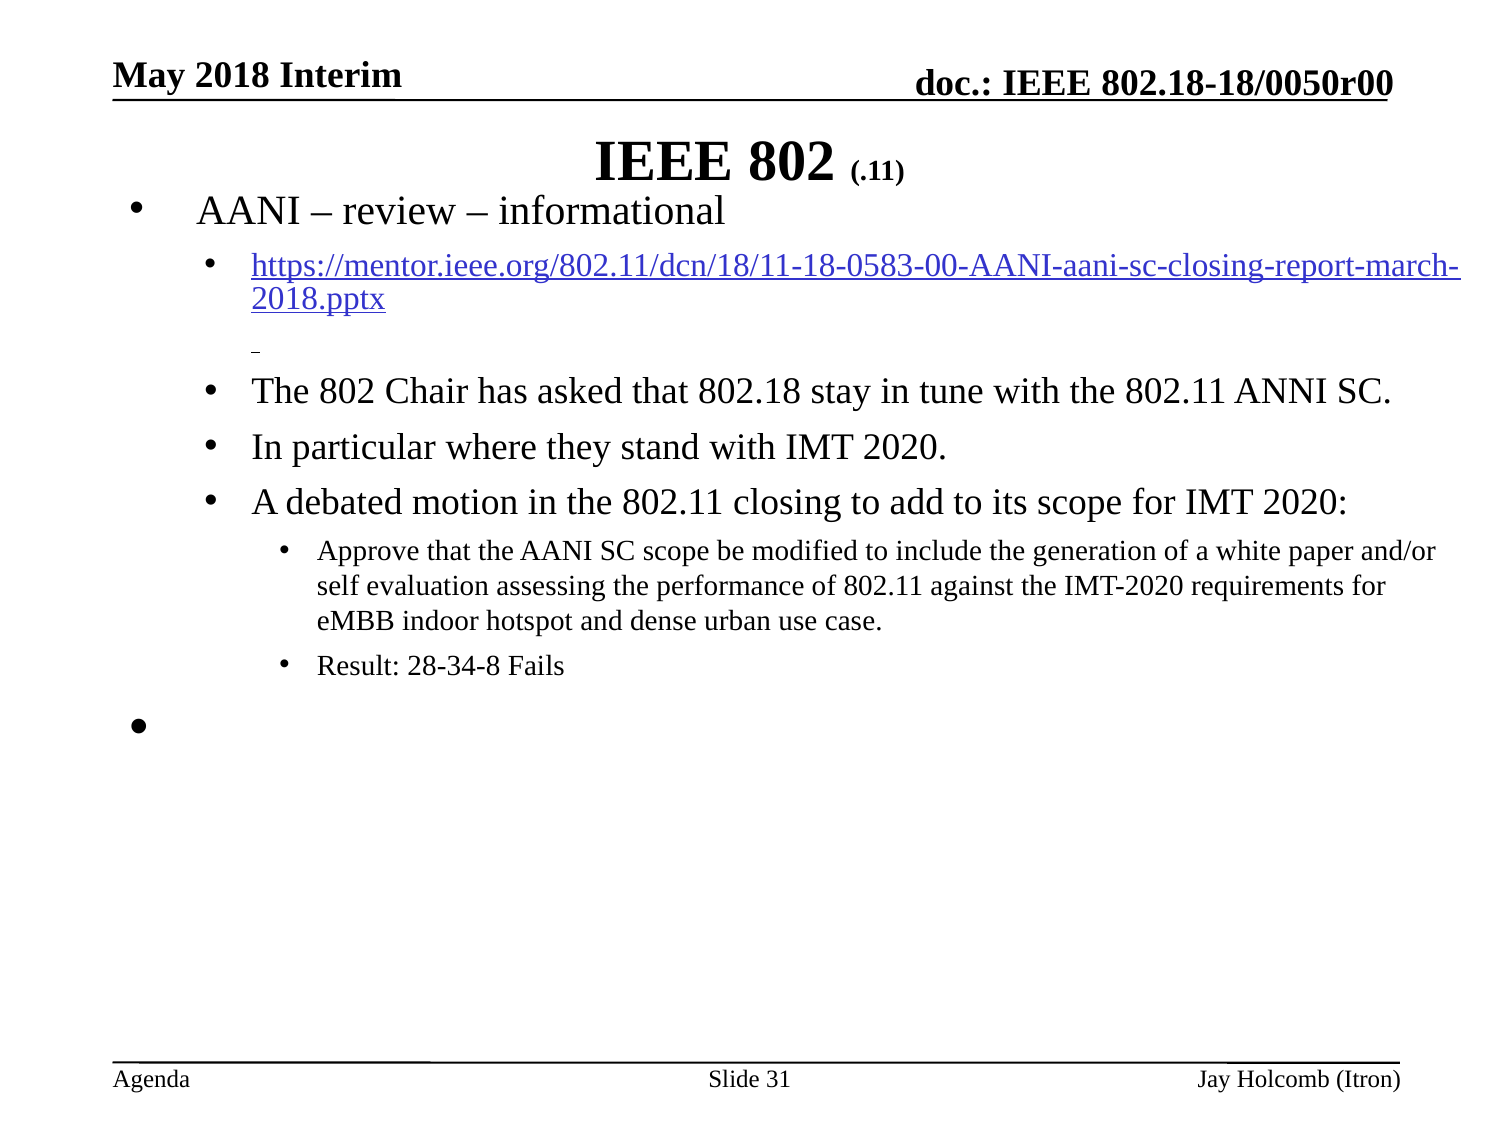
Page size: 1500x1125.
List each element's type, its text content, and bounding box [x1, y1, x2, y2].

title IEEE 802 (.11) [112, 100, 1388, 214]
list AANI – review – informational https://mentor.ieee.org/802.11/dcn/18/11-18-0583-00-AANI-aani-sc-closing-report-march-2018.pptx The 802 Chair has asked that 802.18 stay in tune with the 802.11 ANNI SC. In particular where they stand with IMT 2020. A debated motion in the 802.11 closing to add to its scope for IMT 2020: Approve that the AANI SC scope be modified to include the generation of a white paper and/or self evaluation assessing the performance of 802.11 against the IMT-2020 requirements for eMBB indoor hotspot and dense urban use case. Result: 28-34-8 Fails [113, 174, 1477, 913]
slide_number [112, 49, 488, 95]
footer Jay Holcomb (Itron) [878, 1061, 1402, 1093]
slide_number Slide 31 [699, 1061, 800, 1123]
